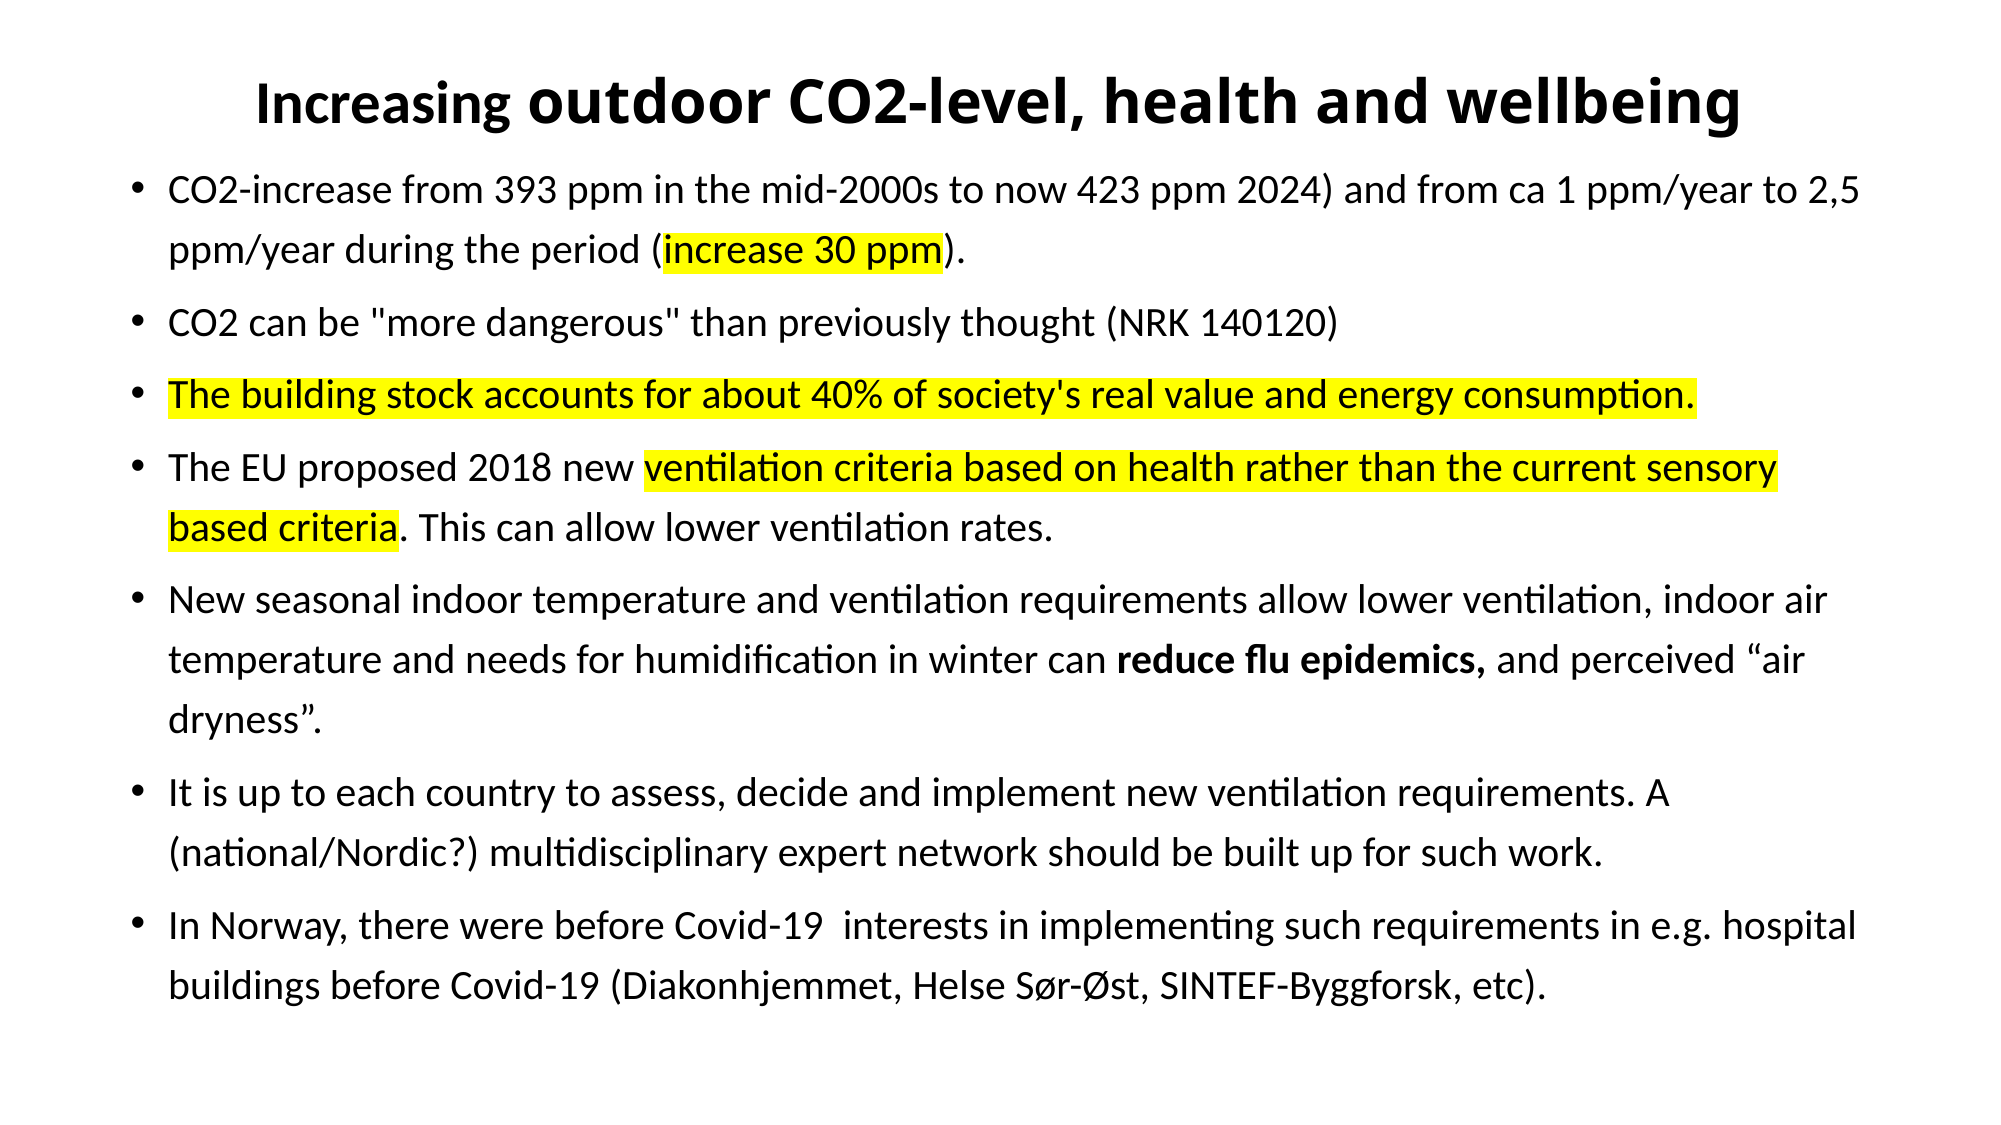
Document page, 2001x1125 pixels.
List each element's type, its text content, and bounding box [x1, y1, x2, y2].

title Increasing outdoor CO2-level, health and wellbeing [137, 64, 1863, 144]
text_box CO2-increase from 393 ppm in the mid-2000s to now 423 ppm 2024) and from ca 1 ppm/year to 2,5 ppm/year during the period (increase 30 ppm). CO2 can be "more dangerous" than previously thought (NRK 140120) The building stock accounts for about 40% of society's real value and energy consumption. The EU proposed 2018 new ventilation criteria based on health rather than the current sensory based criteria. This can allow lower ventilation rates. New seasonal indoor temperature and ventilation requirements allow lower ventilation, indoor air temperature and needs for humidification in winter can reduce flu epidemics, and perceived “air dryness”. It is up to each country to assess, decide and implement new ventilation requirements. A (national/Nordic?) multidisciplinary expert network should be built up for such work. In Norway, there were before Covid-19 interests in implementing such requirements in e.g. hospital buildings before Covid-19 (Diakonhjemmet, Helse Sør-Øst, SINTEF-Byggforsk, etc). [115, 144, 1884, 1032]
